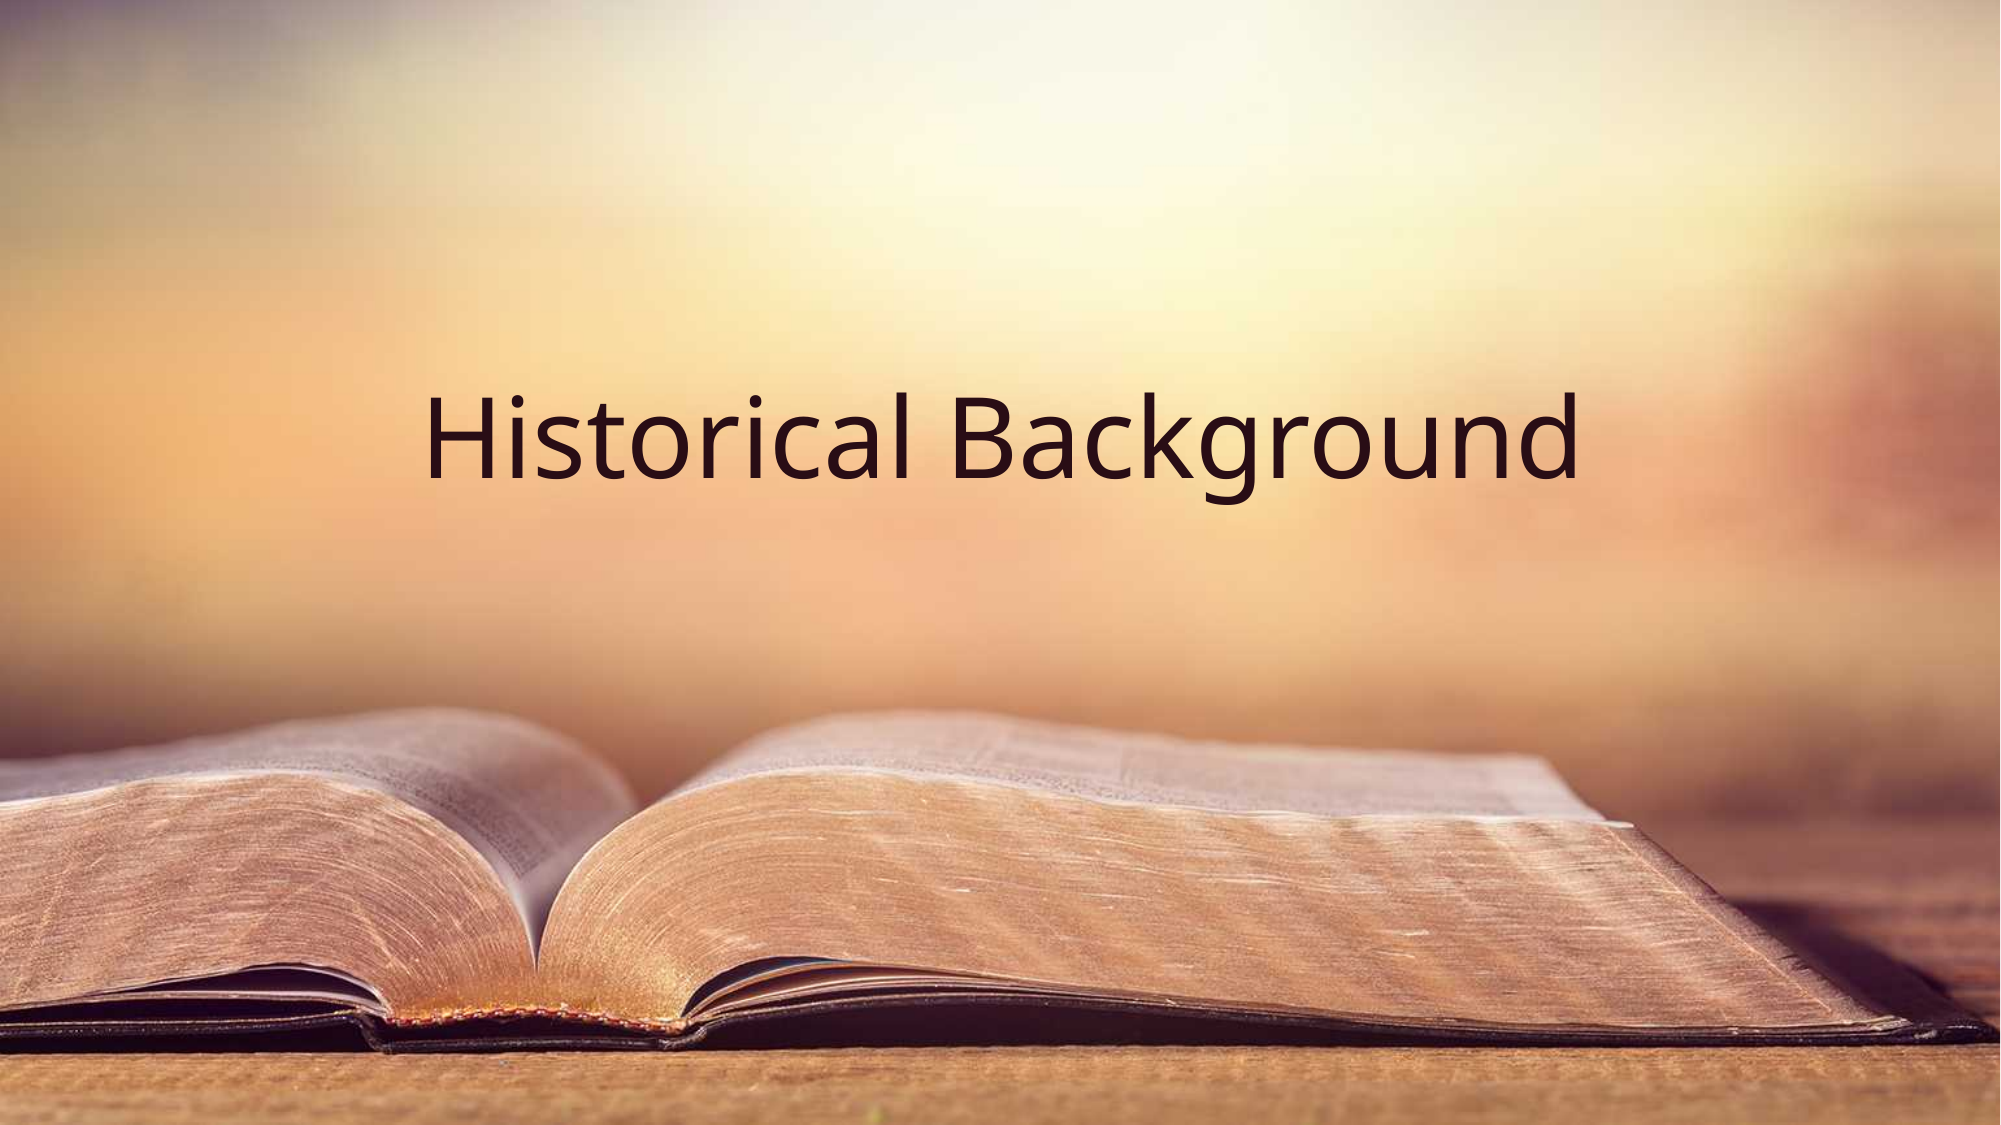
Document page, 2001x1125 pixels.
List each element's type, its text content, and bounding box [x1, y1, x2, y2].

picture [0, 0, 2001, 1125]
title Historical Background [39, 366, 1966, 511]
